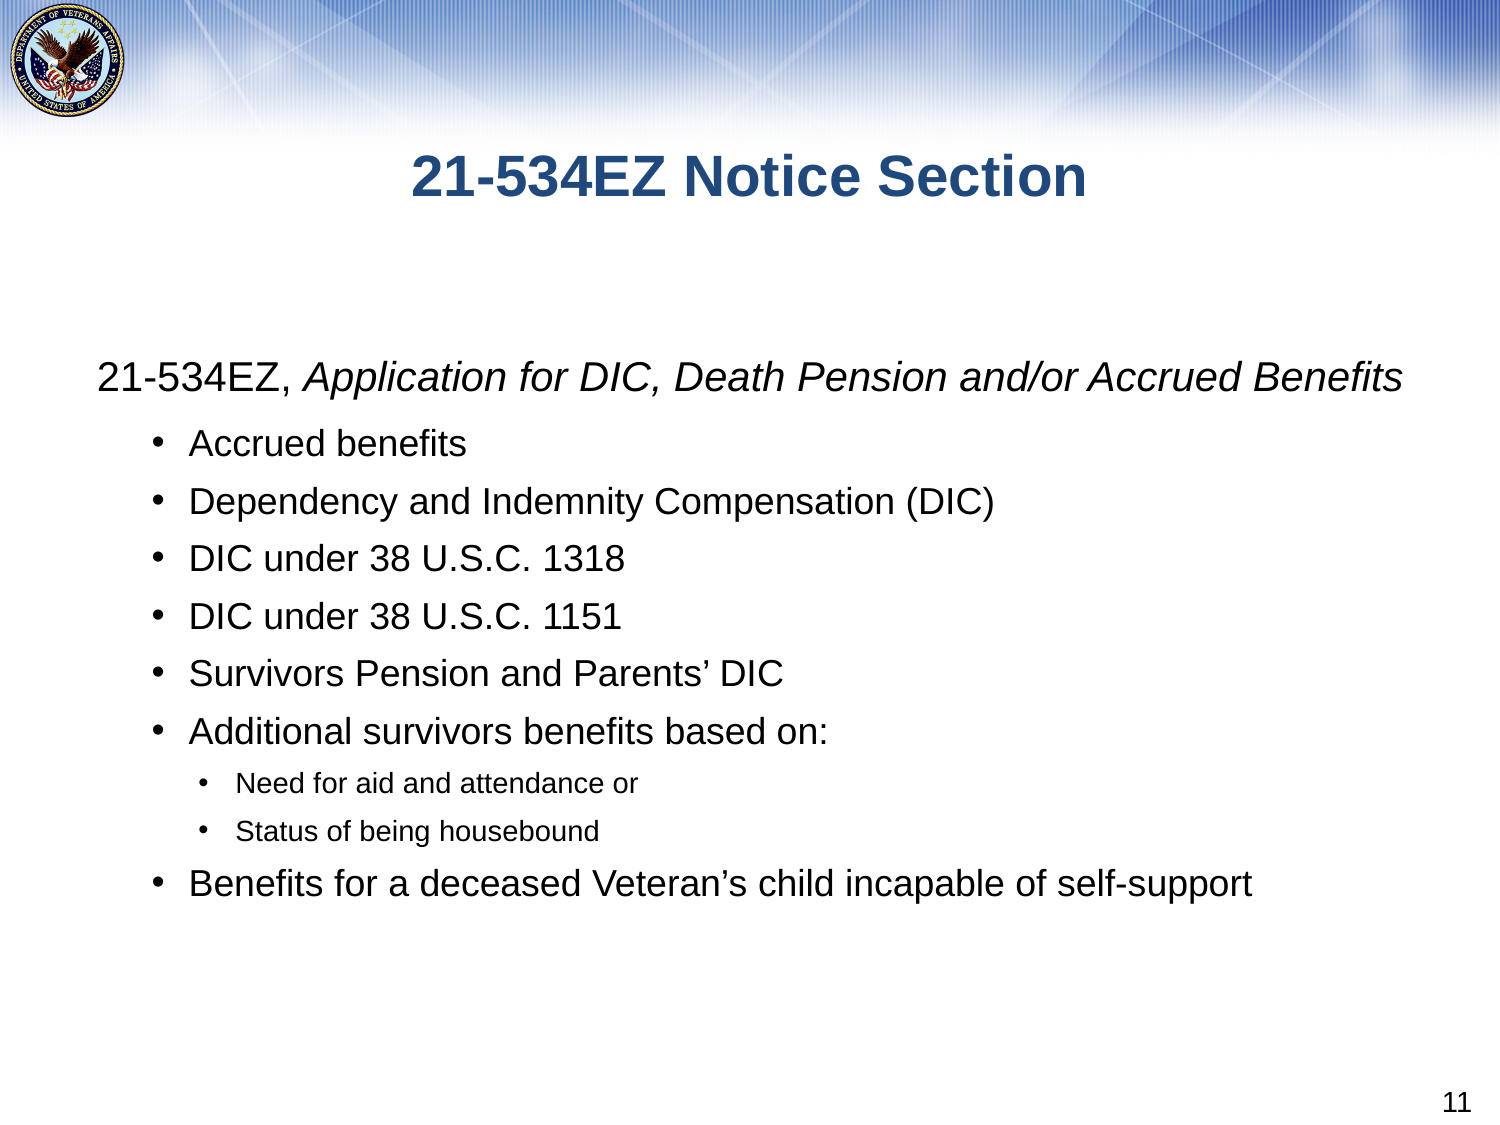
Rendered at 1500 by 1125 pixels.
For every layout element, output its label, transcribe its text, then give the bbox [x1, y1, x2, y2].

title 21-534EZ Notice Section [0, 130, 1500, 309]
list 21-534EZ, Application for DIC, Death Pension and/or Accrued Benefits [75, 337, 1425, 412]
picture [0, 0, 1500, 130]
text_box Accrued benefits Dependency and Indemnity Compensation (DIC) DIC under 38 U.S.C. 1318 DIC under 38 U.S.C. 1151 Survivors Pension and Parents’ DIC Additional survivors benefits based on: Need for aid and attendance or Status of being housebound Benefits for a deceased Veteran’s child incapable of self-support [80, 411, 1425, 912]
slide_number 11 [1136, 1083, 1487, 1125]
picture [0, 309, 1500, 1062]
